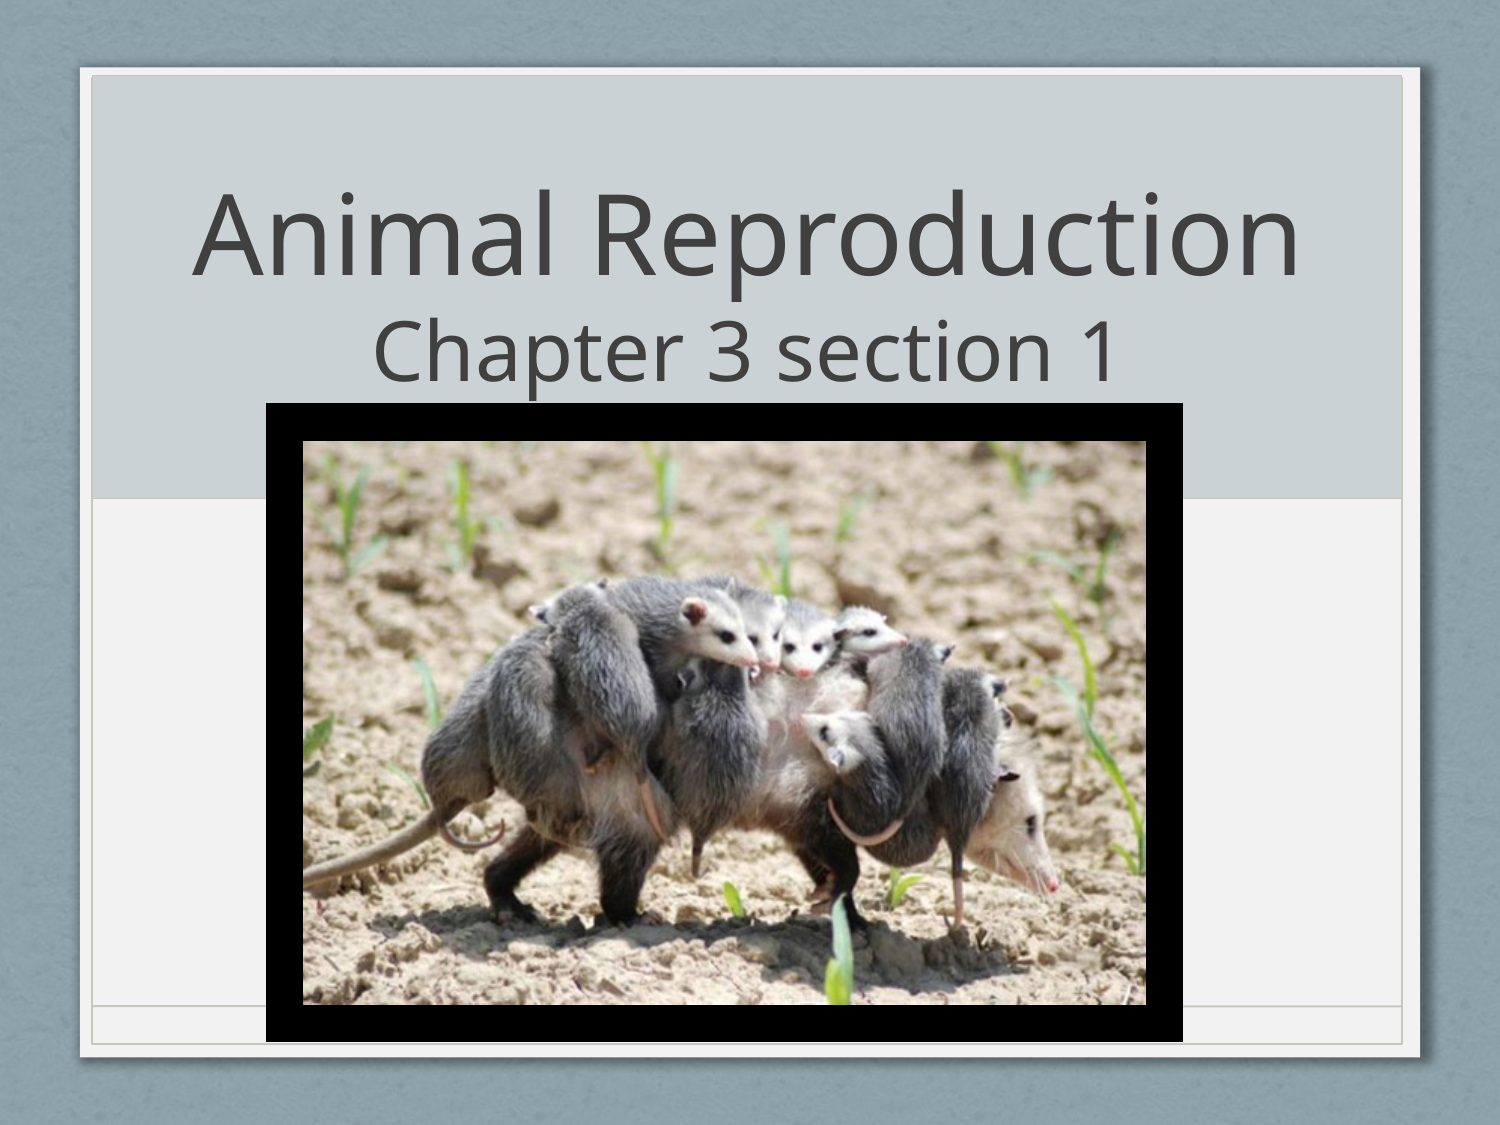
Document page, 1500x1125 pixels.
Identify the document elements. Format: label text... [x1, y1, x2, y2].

title Animal Reproduction Chapter 3 section 1 [94, 184, 1403, 406]
picture [302, 439, 1147, 1006]
